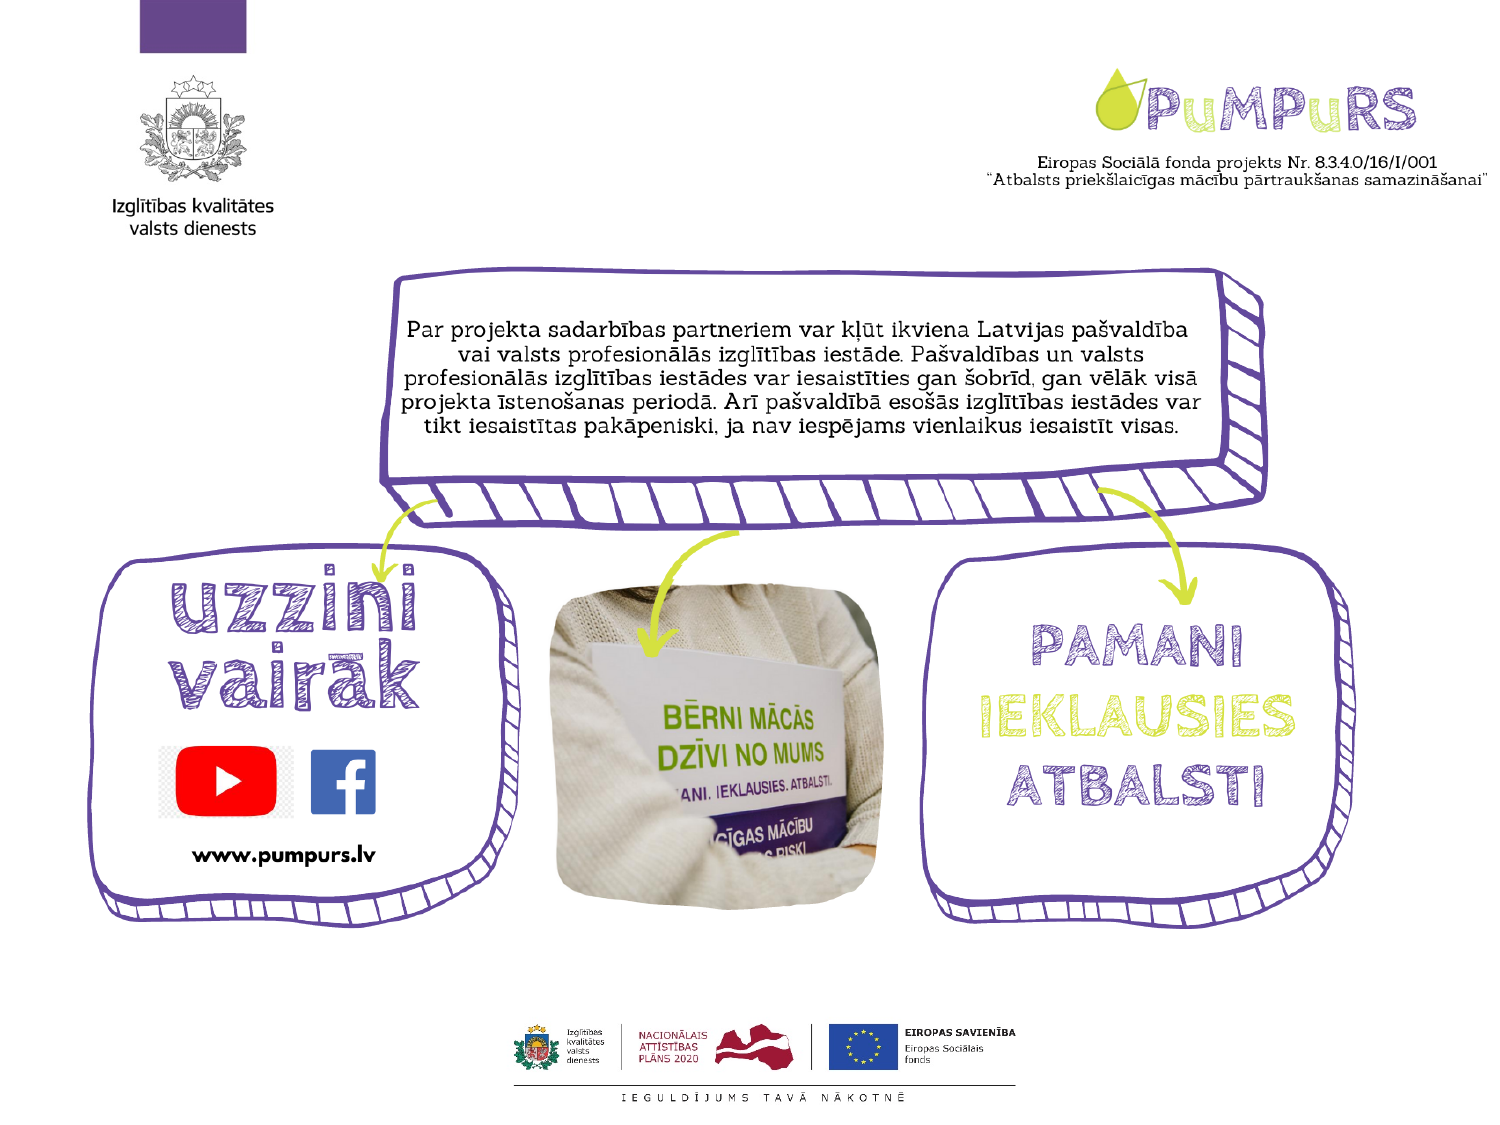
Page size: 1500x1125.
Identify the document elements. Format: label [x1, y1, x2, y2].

picture [48, 0, 1368, 942]
picture [1070, 62, 1426, 136]
picture [975, 137, 1500, 201]
picture [496, 1005, 1033, 1120]
